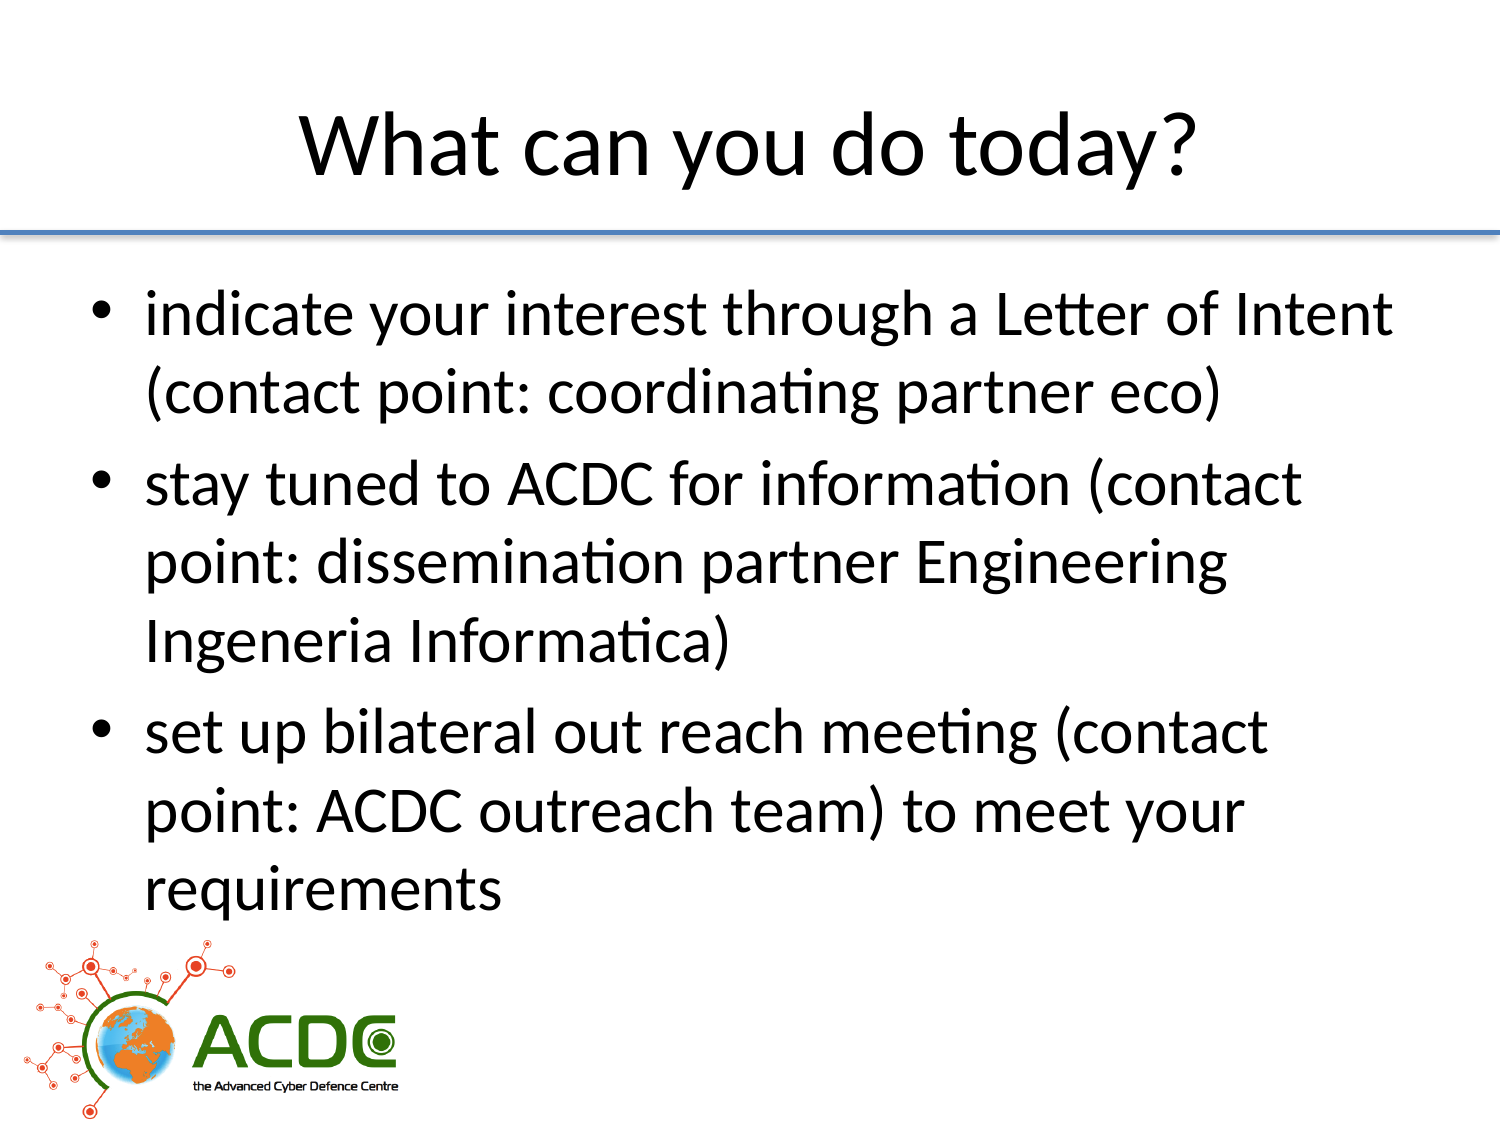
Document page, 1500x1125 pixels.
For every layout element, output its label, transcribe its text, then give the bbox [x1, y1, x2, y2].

list indicate your interest through a Letter of Intent (contact point: coordinating partner eco) stay tuned to ACDC for information (contact point: dissemination partner Engineering Ingeneria Informatica) set up bilateral out reach meeting (contact point: ACDC outreach team) to meet your requirements [75, 262, 1425, 1005]
title What can you do today? [75, 45, 1425, 233]
picture [0, 934, 431, 1125]
